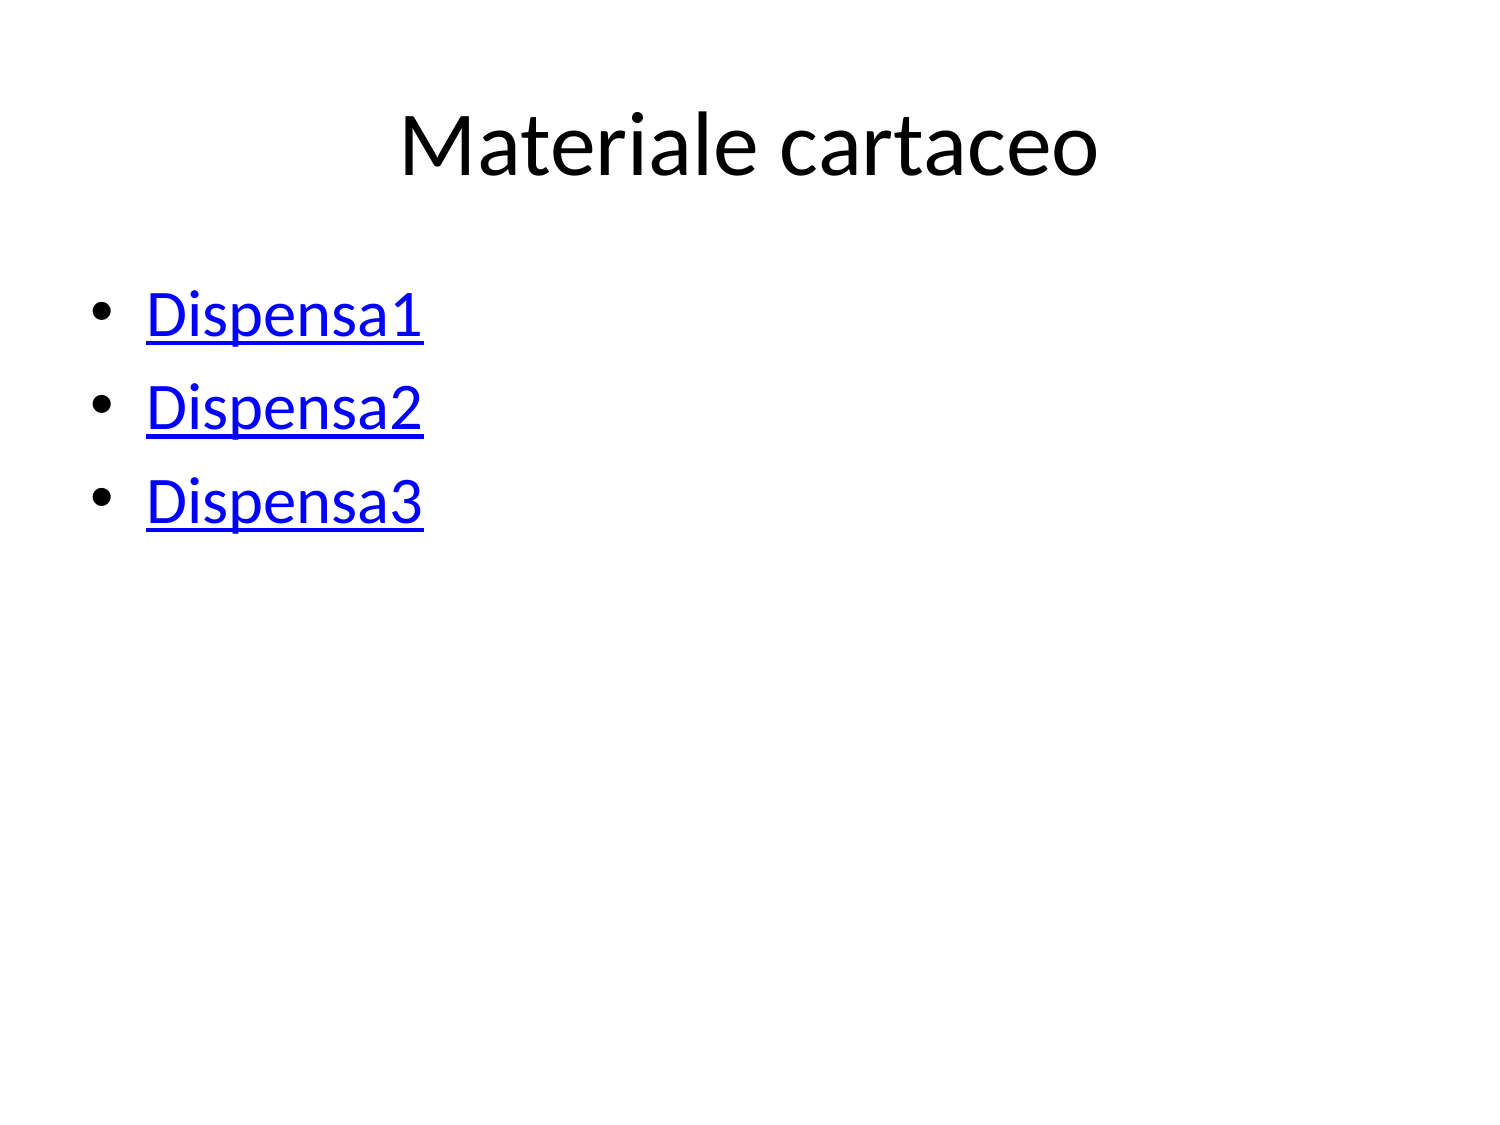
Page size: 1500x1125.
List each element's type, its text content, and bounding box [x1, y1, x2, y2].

list Dispensa1 Dispensa2 Dispensa3 [75, 262, 1425, 1005]
title Materiale cartaceo [75, 45, 1425, 233]
